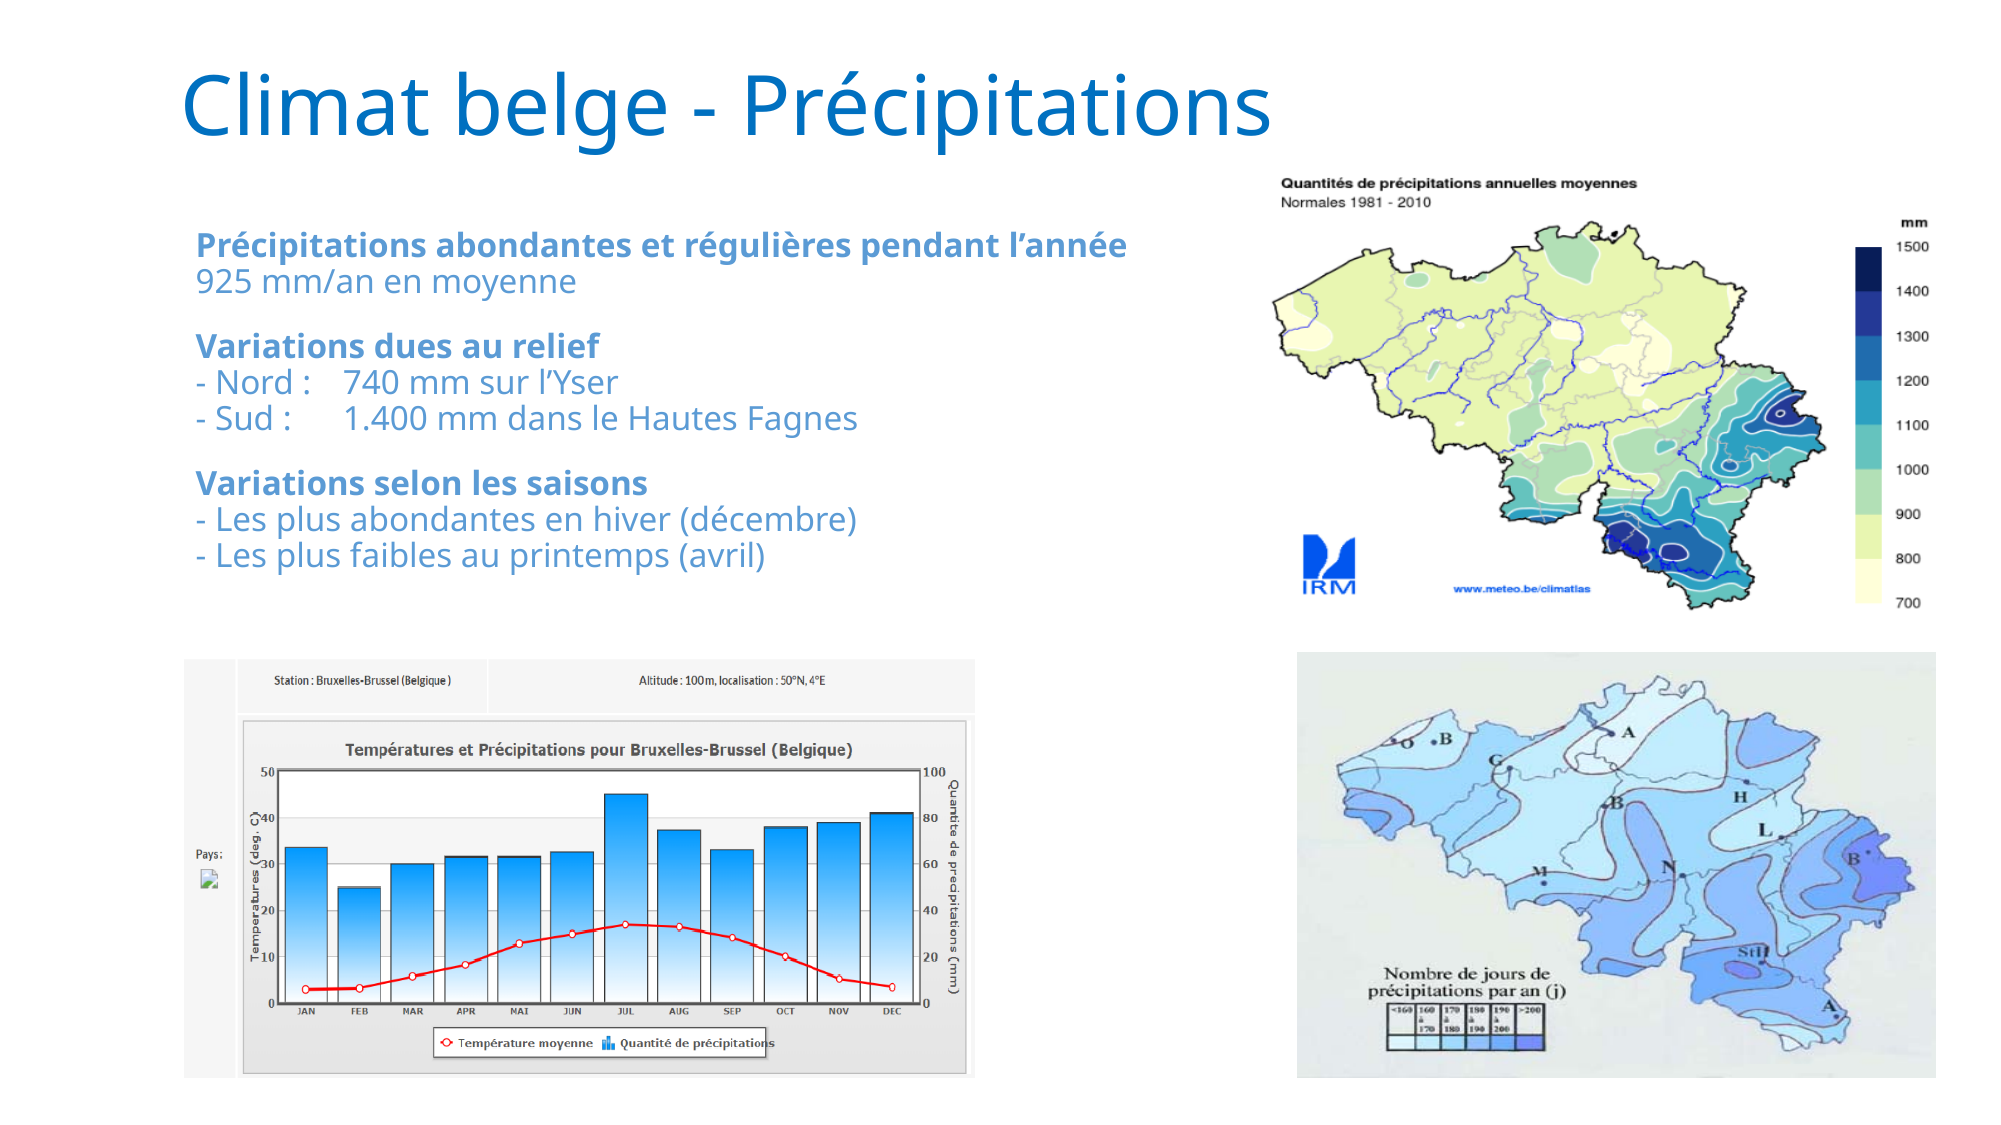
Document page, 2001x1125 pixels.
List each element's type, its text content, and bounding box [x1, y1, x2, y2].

text_box Précipitations abondantes et régulières pendant l’année 925 mm/an en moyenne Variations dues au relief - Nord : 740 mm sur l’Yser - Sud : 1.400 mm dans le Hautes Fagnes Variations selon les saisons - Les plus abondantes en hiver (décembre) - Les plus faibles au printemps (avril) [165, 221, 1221, 593]
picture [1262, 160, 1936, 617]
picture [1297, 652, 1936, 1079]
picture [165, 652, 975, 1079]
text_box Climat belge - Précipitations [165, 44, 1918, 160]
